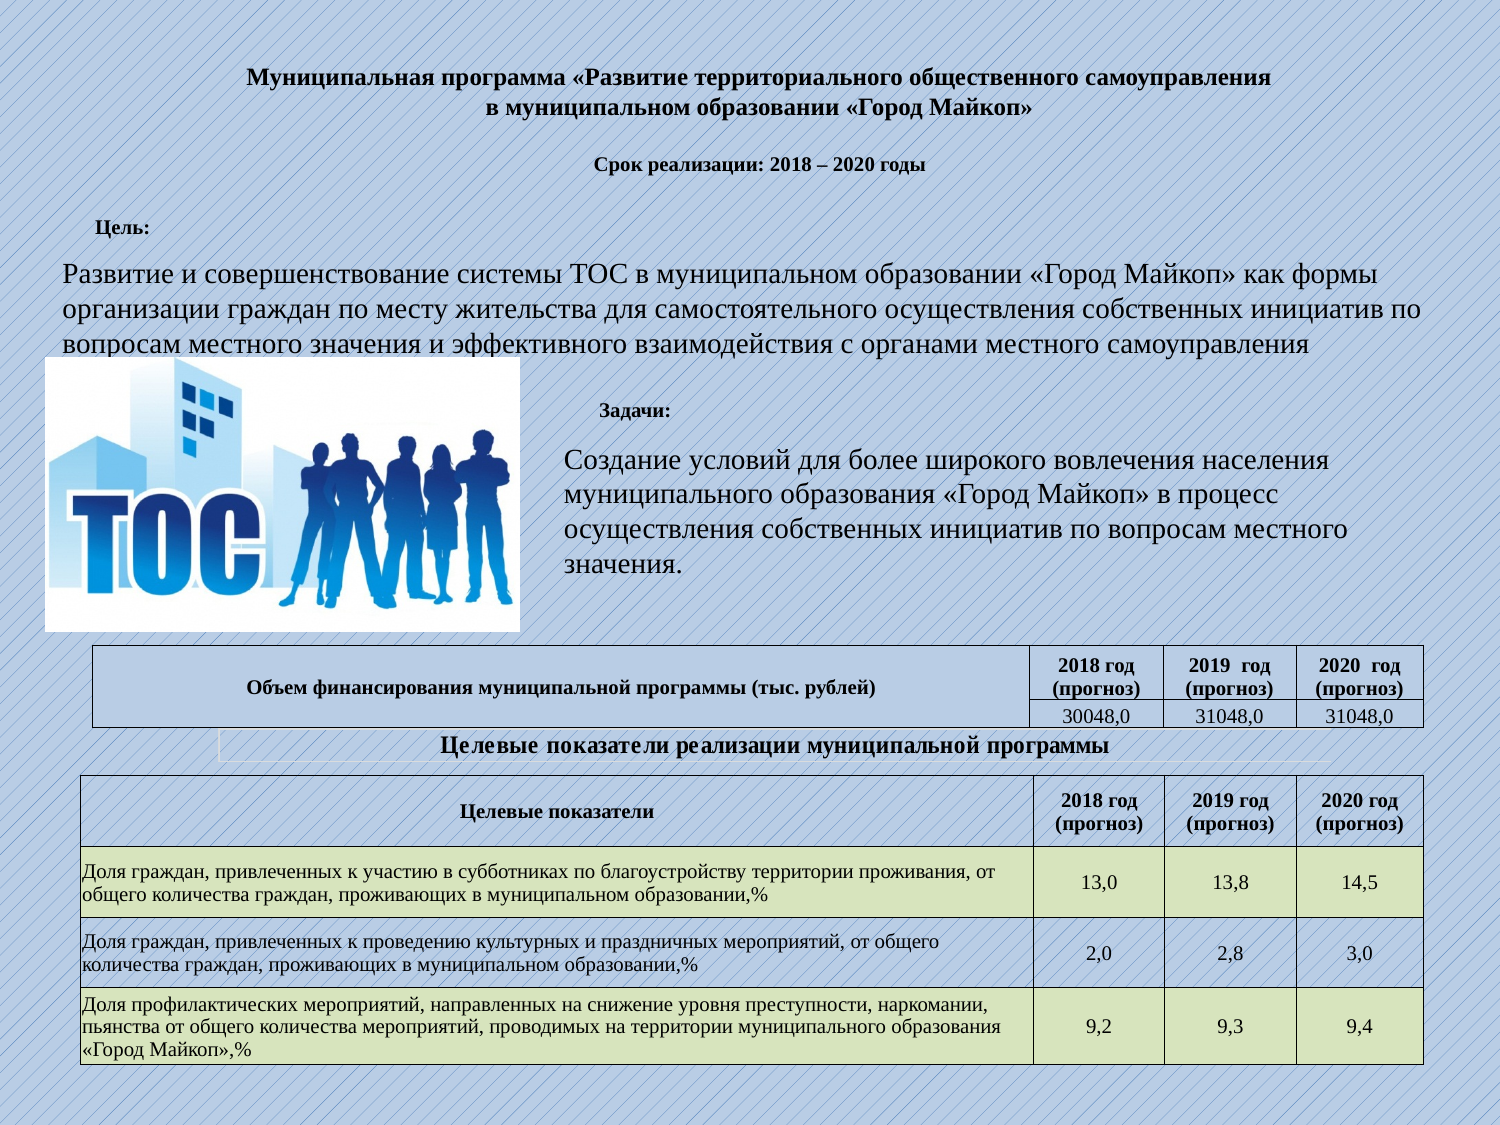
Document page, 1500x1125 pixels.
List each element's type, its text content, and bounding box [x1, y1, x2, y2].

table_cell Доля граждан, привлеченных к участию в субботниках по благоустройству территории проживания, от общего количества граждан, проживающих в муниципальном образовании,% [81, 847, 1033, 917]
table_header 2020 год (прогноз) [1297, 646, 1423, 699]
picture [45, 357, 521, 632]
table_header 2018 год (прогноз) [1034, 776, 1164, 846]
table_cell 9,2 [1034, 988, 1164, 1064]
table_header Целевые показатели [81, 776, 1033, 846]
table_cell 31048,0 [1164, 700, 1296, 726]
table_cell Доля профилактических мероприятий, направленных на снижение уровня преступности, наркомании, пьянства от общего количества мероприятий, проводимых на территории муниципального образования «Город Майкоп»,% [81, 988, 1033, 1064]
table_cell 9,4 [1297, 988, 1423, 1064]
text_box Муниципальная программа «Развитие территориального общественного самоуправления в муниципальном образовании «Город Майкоп» Срок реализации: 2018 – 2020 годы [50, 52, 1469, 183]
text_box Создание условий для более широкого вовлечения населения муниципального образования «Город Майкоп» в процесс осуществления собственных инициатив по вопросам местного значения. [549, 432, 1412, 588]
table_cell 31048,0 [1297, 700, 1423, 727]
table_cell 14,5 [1297, 847, 1423, 917]
table_header 2019 год (прогноз) [1164, 646, 1296, 699]
table_cell Доля граждан, привлеченных к проведению культурных и праздничных мероприятий, от общего количества граждан, проживающих в муниципальном образовании,% [81, 918, 1033, 987]
table_cell 13,8 [1165, 847, 1296, 917]
table_cell 9,3 [1165, 988, 1296, 1064]
table_cell 13,0 [1034, 847, 1164, 917]
table_header Объем финансирования муниципальной программы (тыс. рублей) [93, 646, 1029, 727]
table_cell 30048,0 [1030, 700, 1163, 726]
table_header 2019 год (прогноз) [1165, 776, 1296, 846]
table_header 2020 год (прогноз) [1297, 776, 1423, 846]
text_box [218, 727, 1333, 764]
table_header Задачи: [526, 372, 1193, 422]
text_box Цель: [80, 206, 1309, 247]
table_header 2018 год (прогноз) [1030, 646, 1163, 699]
text_box Развитие и совершенствование системы ТОС в муниципальном образовании «Город Майкоп» как формы организации граждан по месту жительства для самостоятельного осуществления собственных инициатив по вопросам местного значения и эффективного взаимодействия с органами местного самоуправления [47, 247, 1442, 367]
table_cell 2,0 [1034, 918, 1164, 987]
table_cell 2,8 [1165, 918, 1296, 987]
table_cell 3,0 [1297, 918, 1423, 987]
